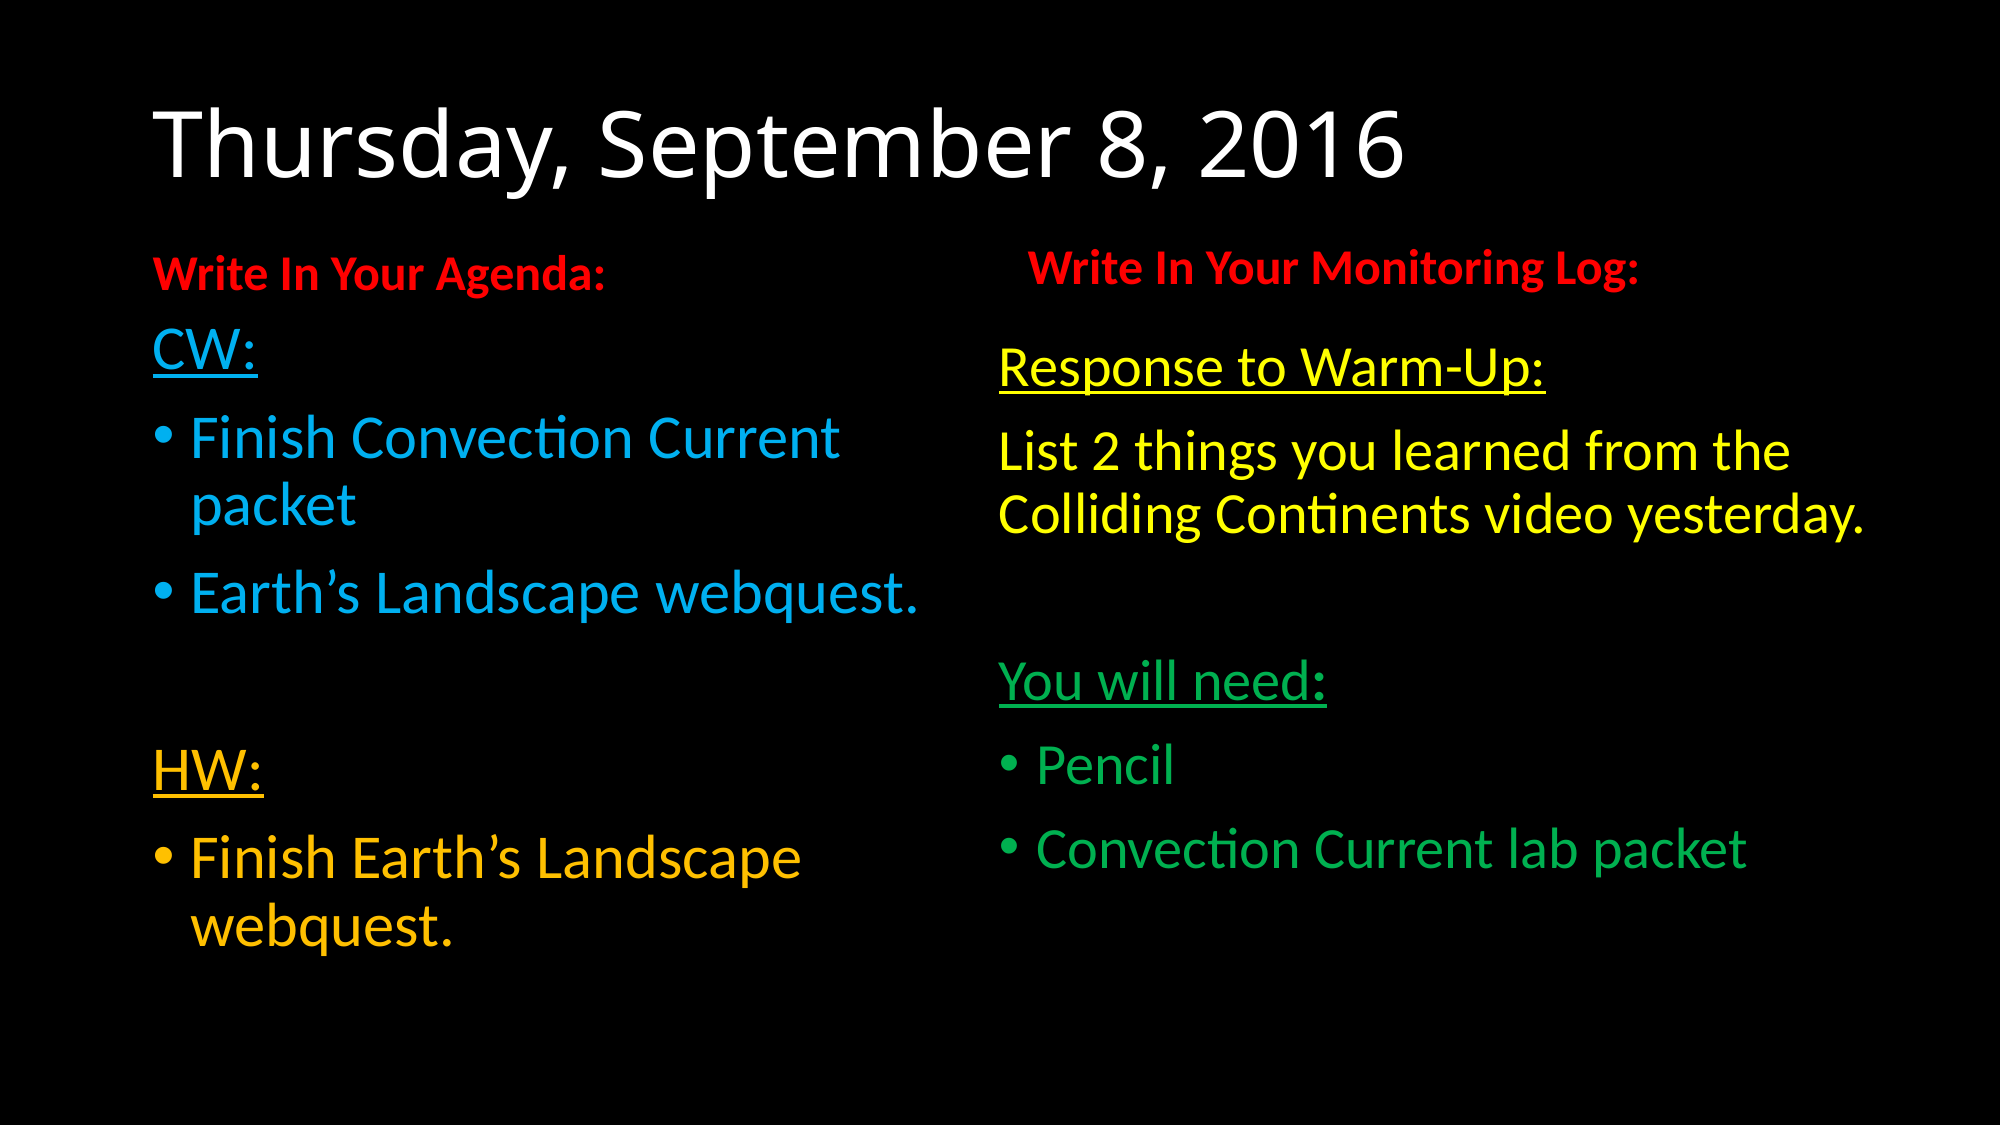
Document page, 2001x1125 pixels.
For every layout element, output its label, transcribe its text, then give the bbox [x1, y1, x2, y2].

list Write In Your Monitoring Log: [1012, 221, 1863, 303]
list CW: Finish Convection Current packet Earth’s Landscape webquest. HW: Finish Earth’s Landscape webquest. [137, 308, 984, 1066]
list Write In Your Agenda: [137, 215, 984, 308]
title Thursday, September 8, 2016 [137, 59, 1863, 237]
list Response to Warm-Up: List 2 things you learned from the Colliding Continents video yesterday. You will need: Pencil Convection Current lab packet [983, 329, 1932, 1125]
